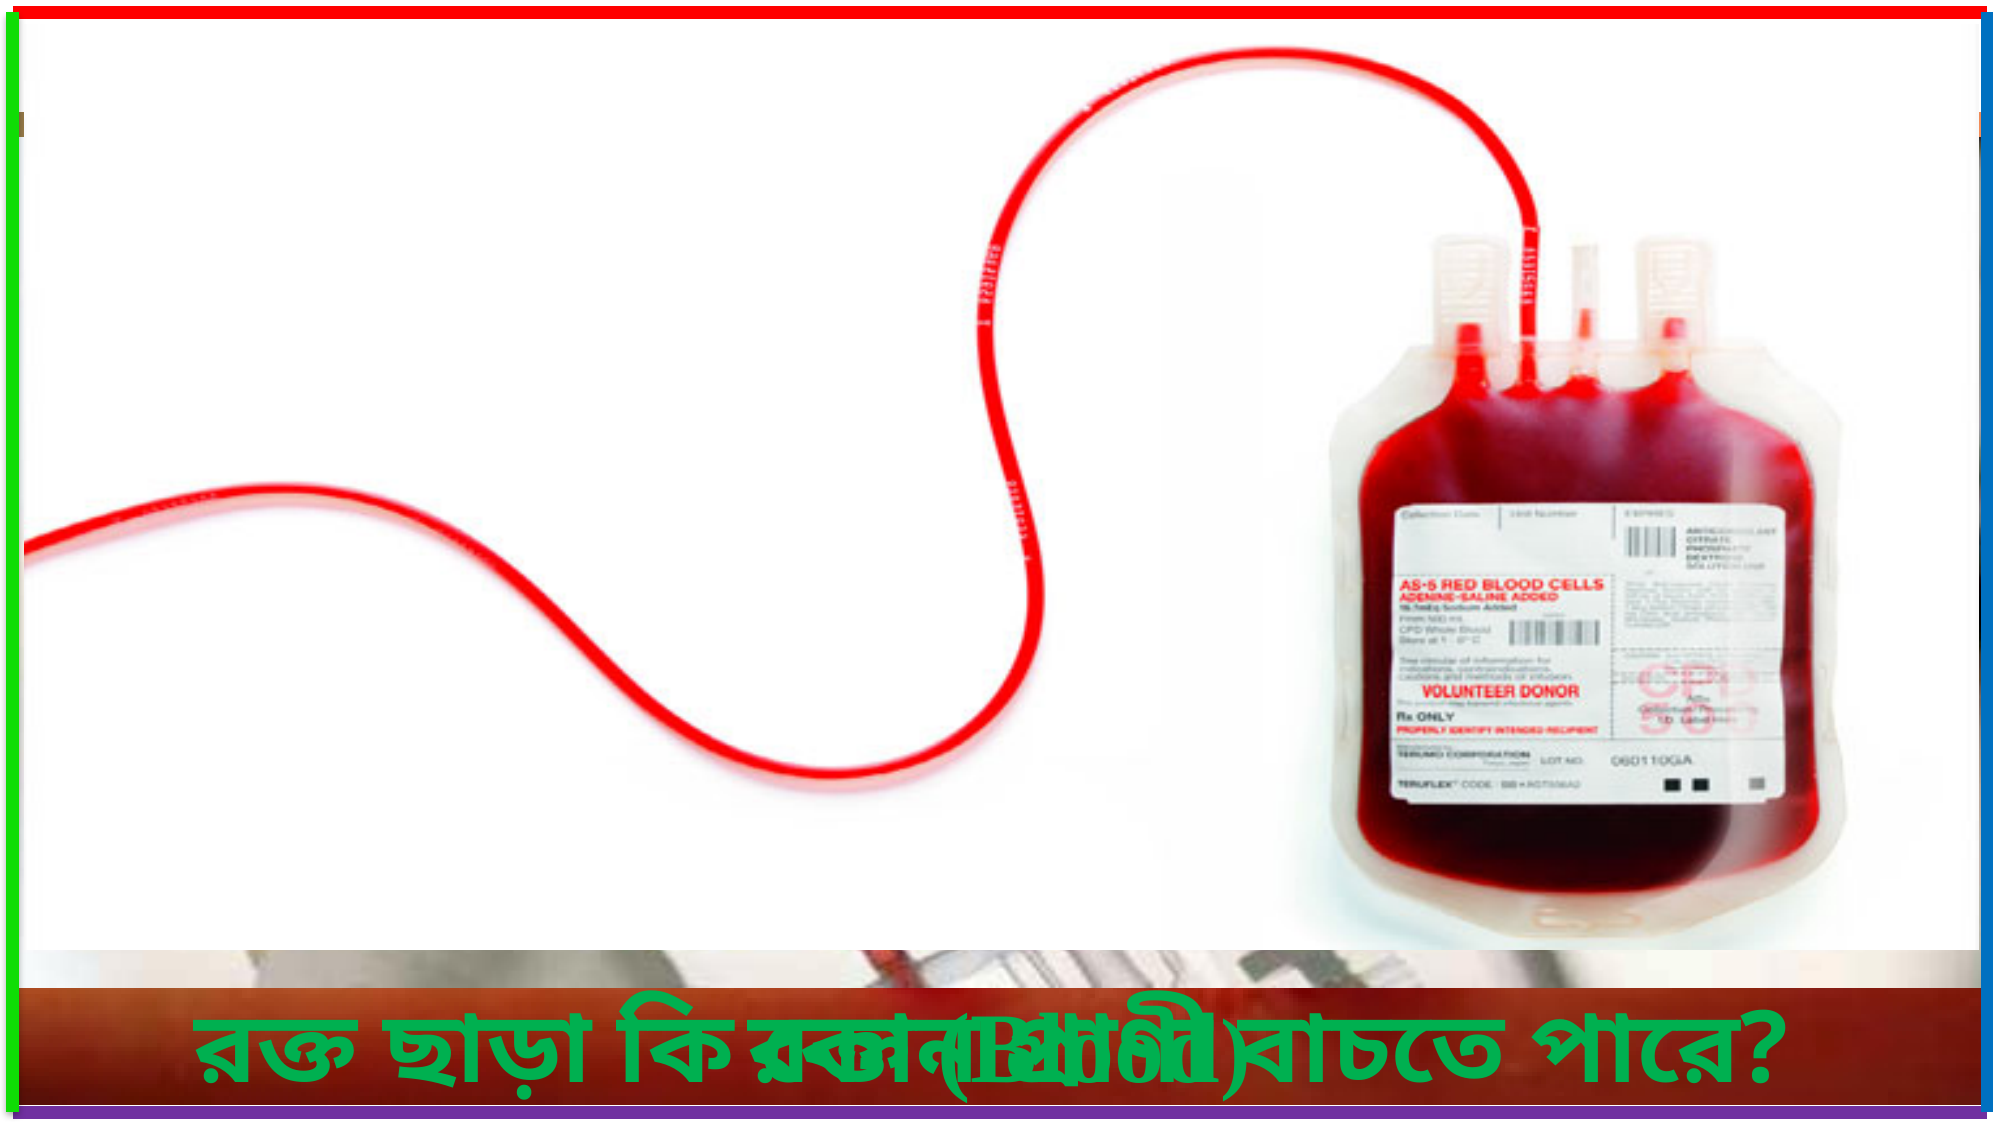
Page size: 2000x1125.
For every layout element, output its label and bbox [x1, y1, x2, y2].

picture [24, 24, 1980, 951]
picture [8, 124, 1975, 1117]
text_box [12, 12, 1988, 1113]
